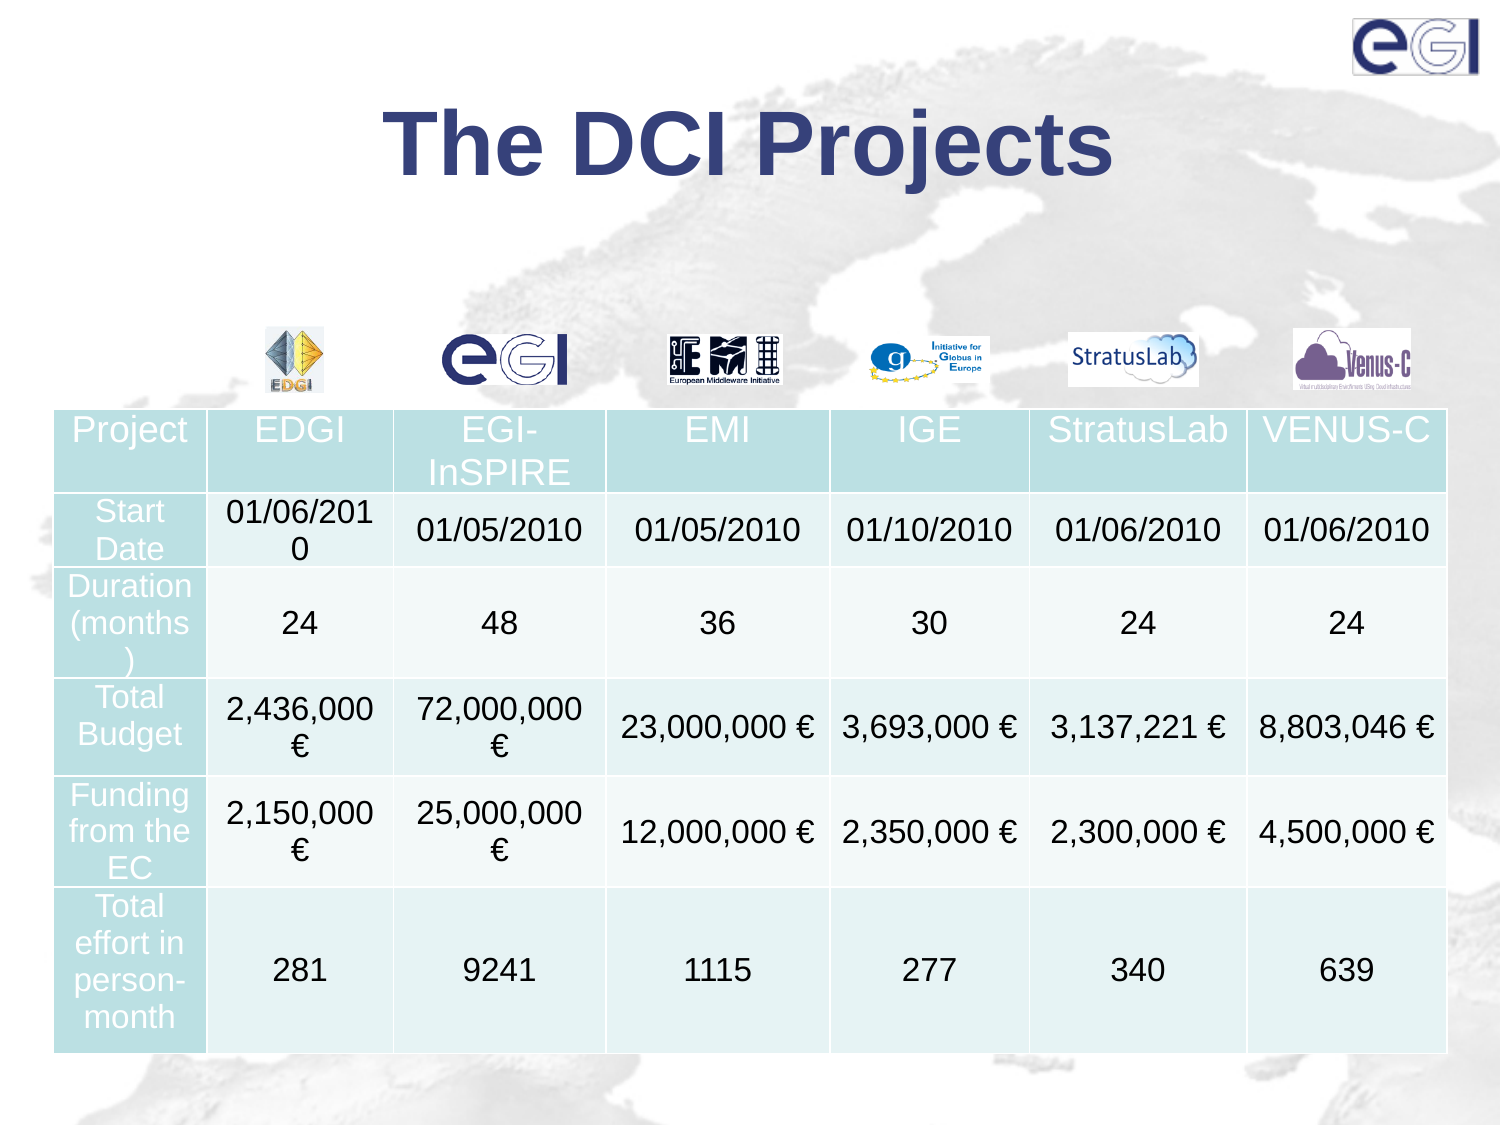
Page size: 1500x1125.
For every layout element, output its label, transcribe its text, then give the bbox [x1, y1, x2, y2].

picture [0, 0, 1500, 1125]
table_cell 9241 [394, 888, 605, 1053]
table_header StratusLab [1030, 410, 1246, 492]
table_cell 3,693,000 € [831, 679, 1029, 775]
table_cell 8,803,046 € [1248, 679, 1446, 775]
table_cell 12,000,000 € [607, 777, 829, 886]
table_cell 1115 [607, 888, 829, 1053]
table_cell Funding from the EC [54, 777, 206, 886]
table_cell 25,000,000 € [394, 777, 605, 886]
table_cell 36 [607, 568, 829, 677]
table_cell 24 [1030, 568, 1246, 677]
table_header VENUS-C [1248, 410, 1446, 492]
table_cell 2,350,000 € [831, 777, 1029, 886]
table_cell 639 [1248, 888, 1446, 1053]
table_header Project [54, 410, 206, 492]
table_cell 01/06/2010 [1030, 494, 1246, 566]
table_cell 48 [394, 568, 605, 677]
title The DCI Projects [74, 44, 1426, 233]
table_cell 72,000,000 € [394, 679, 605, 775]
table_header EGI-InSPIRE [394, 410, 605, 492]
table_cell 24 [208, 568, 393, 677]
table_cell 2,150,000 € [208, 777, 393, 886]
table_cell 277 [831, 888, 1029, 1053]
table_cell Total Budget [54, 679, 206, 775]
table_cell 30 [831, 568, 1029, 677]
table_cell Start Date [54, 494, 206, 566]
table_cell 281 [208, 888, 393, 1053]
table_cell 340 [1030, 888, 1246, 1053]
table_cell 01/06/2010 [208, 494, 393, 566]
table_cell Total effort in person-month [54, 888, 206, 1053]
table_header IGE [831, 410, 1029, 492]
table_cell 2,300,000 € [1030, 777, 1246, 886]
table_header EMI [607, 410, 829, 492]
table_cell 01/06/2010 [1248, 494, 1446, 566]
table_cell 01/10/2010 [831, 494, 1029, 566]
table_cell 24 [1248, 568, 1446, 677]
table_header EDGI [208, 410, 393, 492]
table_cell 2,436,000 € [208, 679, 393, 775]
table_cell 3,137,221 € [1030, 679, 1246, 775]
table_cell 4,500,000 € [1248, 777, 1446, 886]
table_cell 01/05/2010 [607, 494, 829, 566]
table_cell 23,000,000 € [607, 679, 829, 775]
table_cell Duration (months) [54, 568, 206, 677]
table_cell 01/05/2010 [394, 494, 605, 566]
